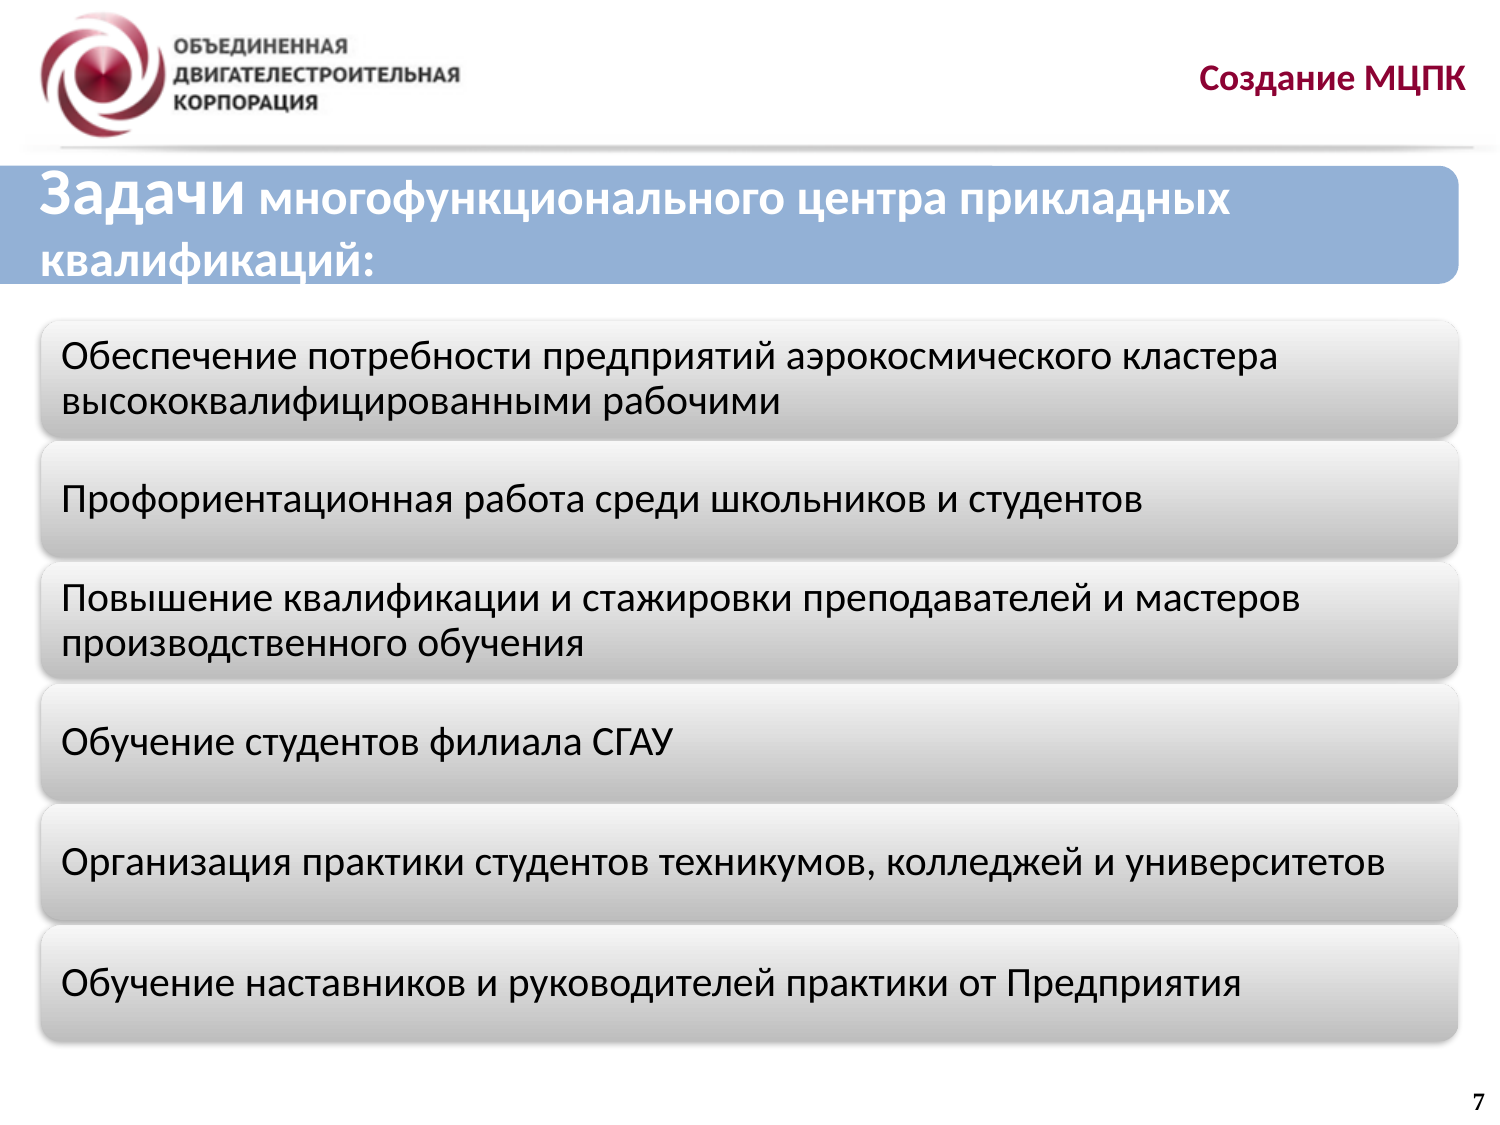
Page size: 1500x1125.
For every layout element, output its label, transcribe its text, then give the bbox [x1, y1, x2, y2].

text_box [41, 803, 1459, 921]
picture [12, 0, 1500, 156]
text_box 7 [1183, 1077, 1500, 1123]
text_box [41, 925, 1459, 1042]
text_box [41, 320, 1459, 438]
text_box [41, 683, 1459, 801]
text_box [41, 440, 1459, 558]
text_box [41, 561, 1459, 679]
text_box Задачи многофункционального центра прикладных квалификаций: [0, 163, 1461, 286]
